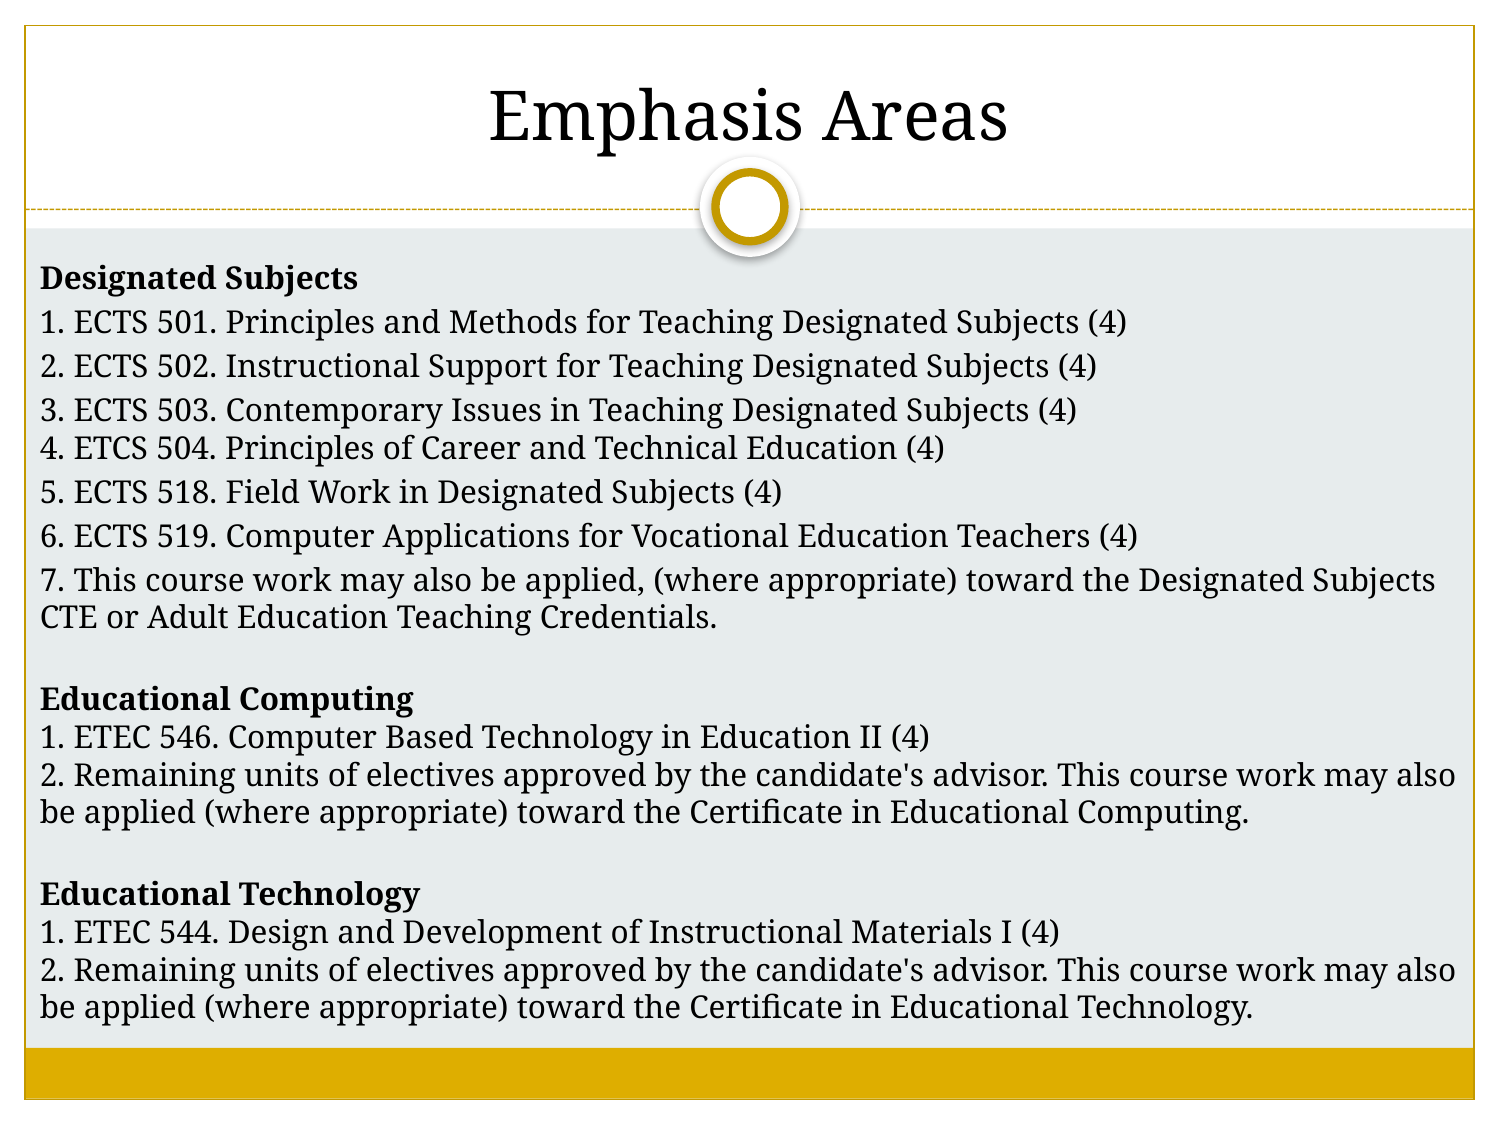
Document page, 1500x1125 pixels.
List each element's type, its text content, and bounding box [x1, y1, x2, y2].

list Designated Subjects 1. ECTS 501. Principles and Methods for Teaching Designated Subjects (4) 2. ECTS 502. Instructional Support for Teaching Designated Subjects (4) 3. ECTS 503. Contemporary Issues in Teaching Designated Subjects (4) 4. ETCS 504. Principles of Career and Technical Education (4) 5. ECTS 518. Field Work in Designated Subjects (4) 6. ECTS 519. Computer Applications for Vocational Education Teachers (4) 7. This course work may also be applied, (where appropriate) toward the Designated Subjects CTE or Adult Education Teaching Credentials. Educational Computing 1. ETEC 546. Computer Based Technology in Education II (4) 2. Remaining units of electives approved by the candidate's advisor. This course work may also be applied (where appropriate) toward the Certificate in Educational Computing. Educational Technology 1. ETEC 544. Design and Development of Instructional Materials I (4) 2. Remaining units of electives approved by the candidate's advisor. This course work may also be applied (where appropriate) toward the Certificate in Educational Technology. [24, 250, 1475, 1038]
title Emphasis Areas [49, 37, 1450, 162]
